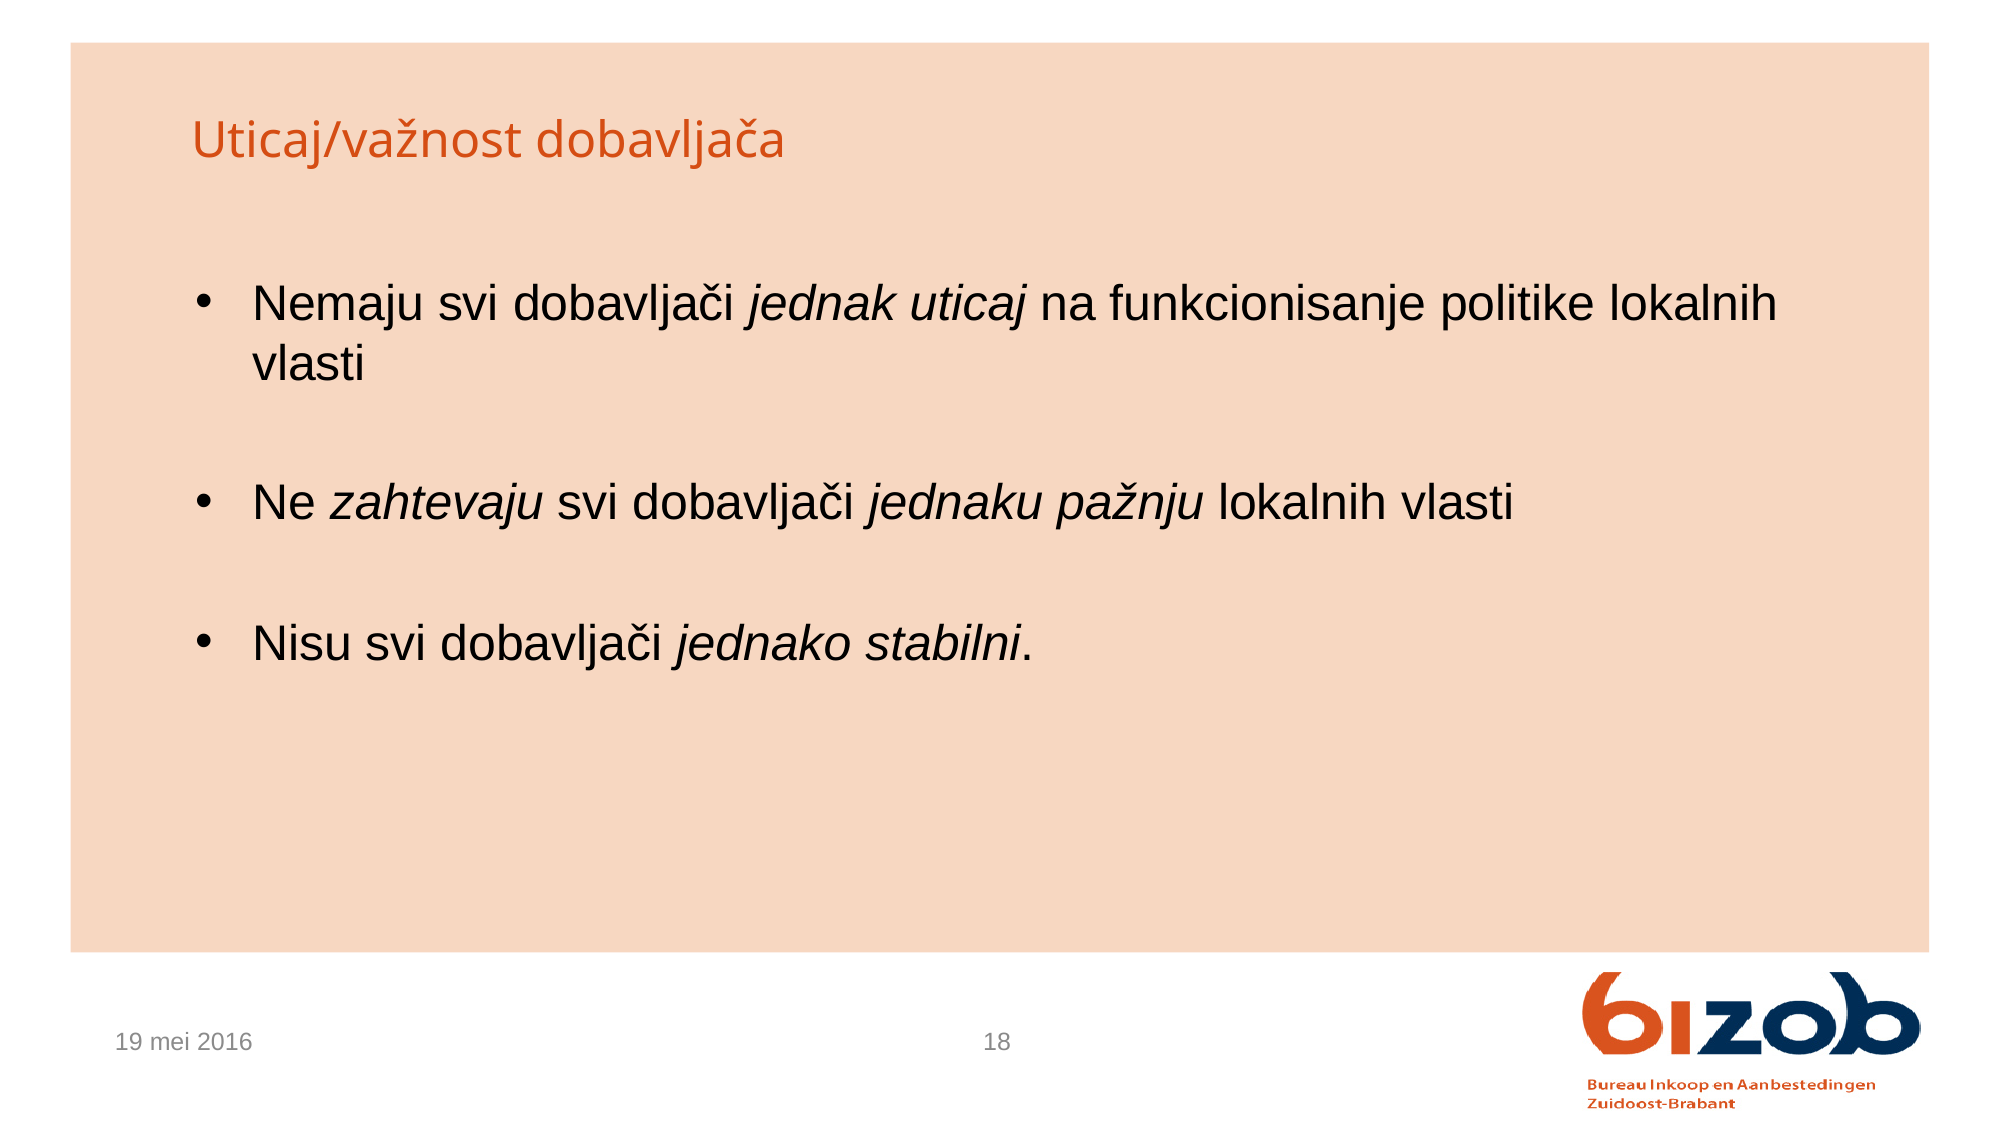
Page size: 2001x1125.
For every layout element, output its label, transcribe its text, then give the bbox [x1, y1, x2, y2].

picture [1582, 964, 1921, 1056]
picture [1582, 1072, 1882, 1115]
title Uticaj/važnost dobavljača [176, 66, 1851, 209]
slide_number 19 mei 2016 [99, 1010, 567, 1071]
list Nemaju svi dobavljači jednak uticaj na funkcionisanje politike lokalnih vlasti Ne zahtevaju svi dobavljači jednaku pažnju lokalnih vlasti Nisu svi dobavljači jednako stabilni. [180, 262, 1851, 894]
